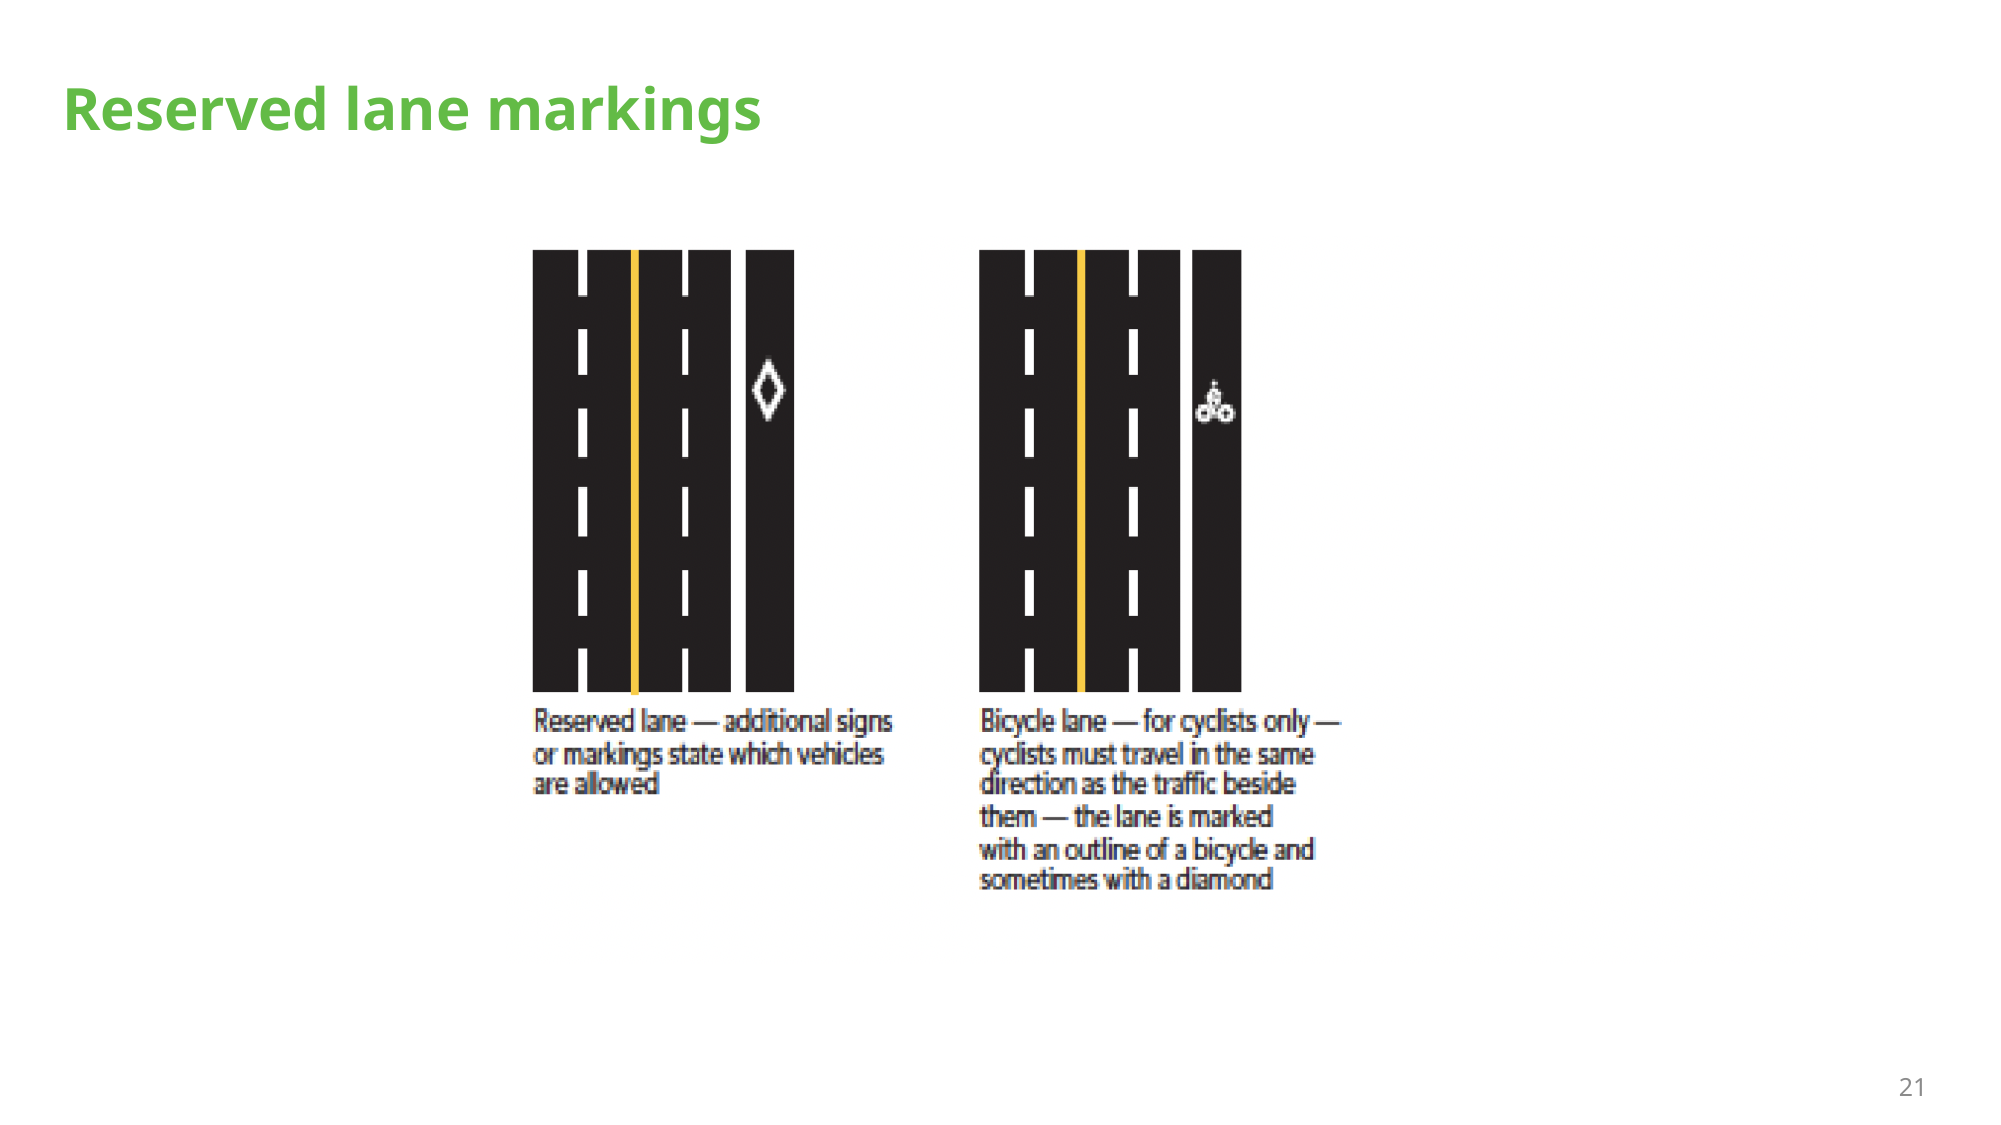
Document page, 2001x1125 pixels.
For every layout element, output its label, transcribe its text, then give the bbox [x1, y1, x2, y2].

title Reserved lane markings [62, 73, 1825, 150]
slide_number 21 [1477, 1045, 1928, 1106]
picture [505, 236, 1818, 964]
